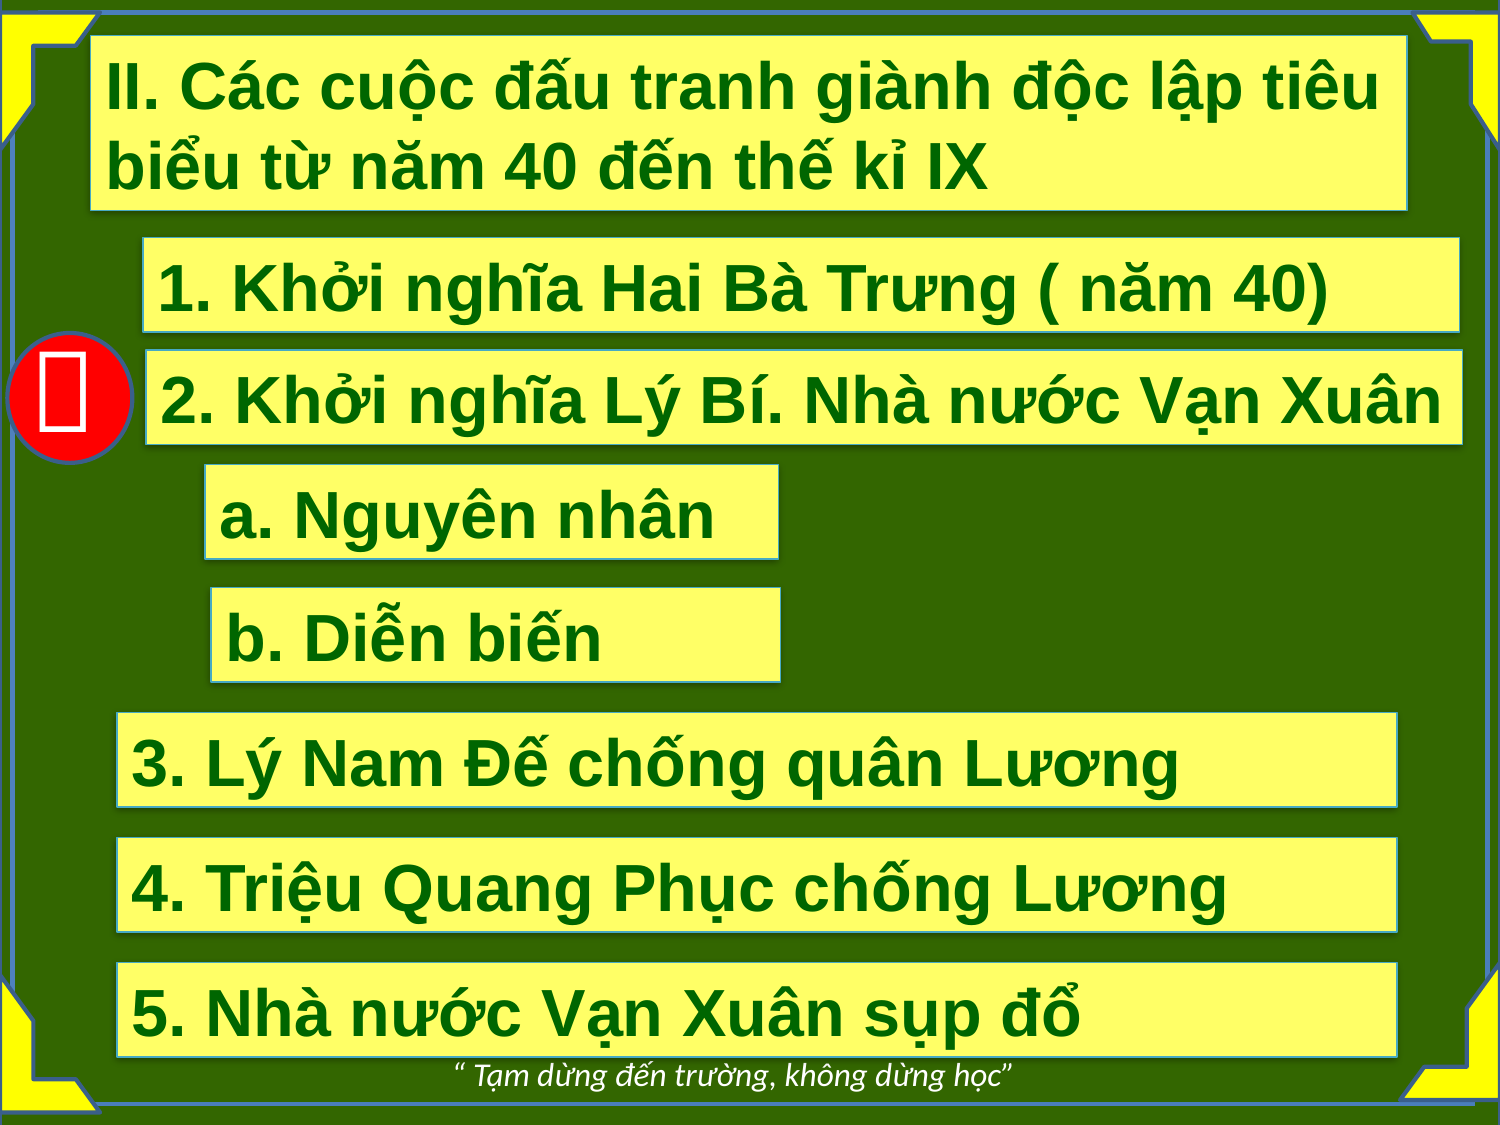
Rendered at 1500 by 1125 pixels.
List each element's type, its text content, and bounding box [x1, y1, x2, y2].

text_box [6, 312, 137, 465]
text_box 1. Khởi nghĩa Hai Bà Trưng ( năm 40) [142, 237, 1460, 333]
text_box II. Các cuộc đấu tranh giành độc lập tiêu biểu từ năm 40 đến thế kỉ IX [90, 35, 1408, 211]
text_box a. Nguyên nhân [204, 464, 779, 560]
text_box 3. Lý Nam Đế chống quân Lương [116, 712, 1398, 808]
text_box b. Diễn biến [210, 587, 781, 683]
text_box 5. Nhà nước Vạn Xuân sụp đổ [116, 962, 1398, 1058]
text_box 4. Triệu Quang Phục chống Lương [116, 837, 1398, 933]
text_box 2. Khởi nghĩa Lý Bí. Nhà nước Vạn Xuân [145, 349, 1463, 445]
